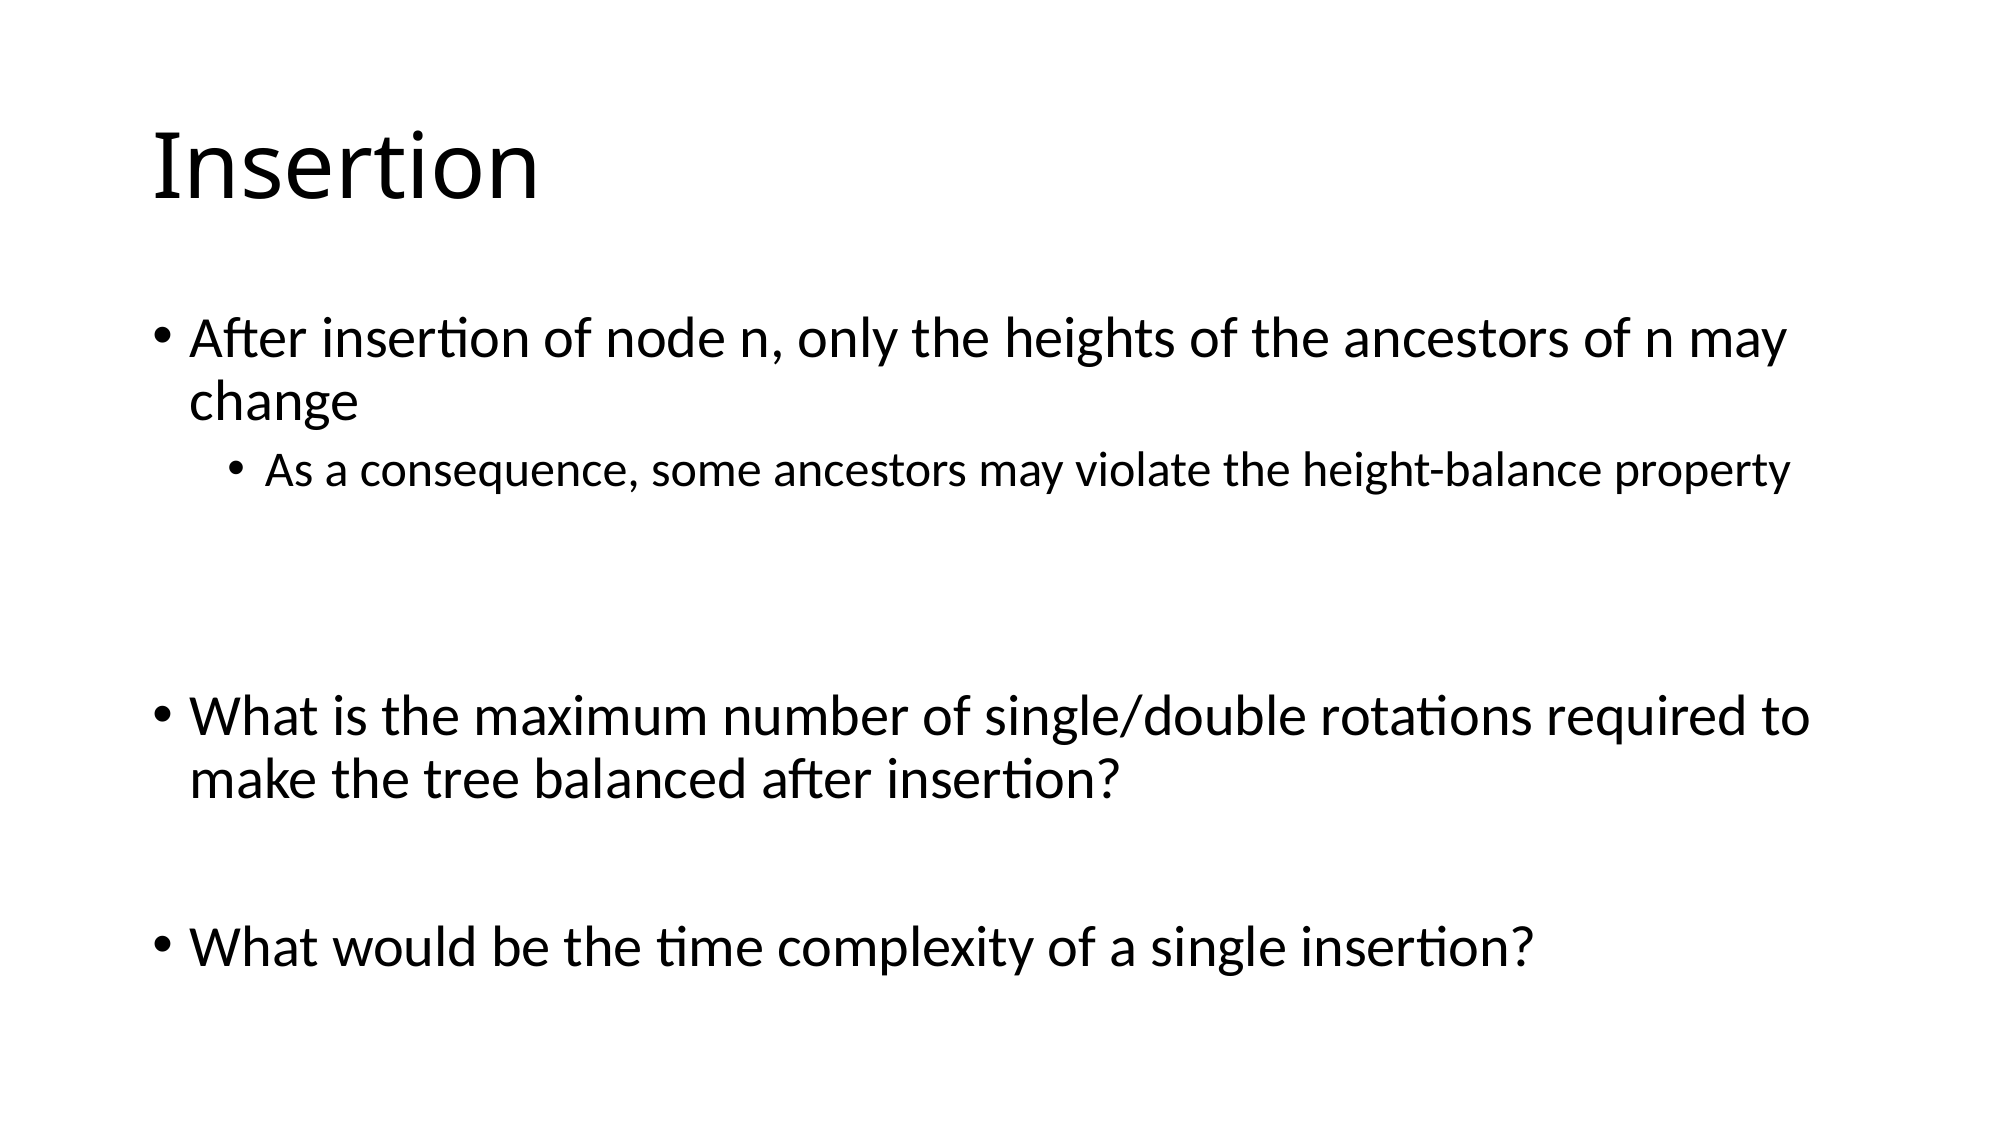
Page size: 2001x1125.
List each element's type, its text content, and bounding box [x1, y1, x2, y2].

list After insertion of node n, only the heights of the ancestors of n may change As a consequence, some ancestors may violate the height-balance property What is the maximum number of single/double rotations required to make the tree balanced after insertion? What would be the time complexity of a single insertion? [137, 299, 1863, 1014]
title Insertion [137, 59, 1863, 278]
